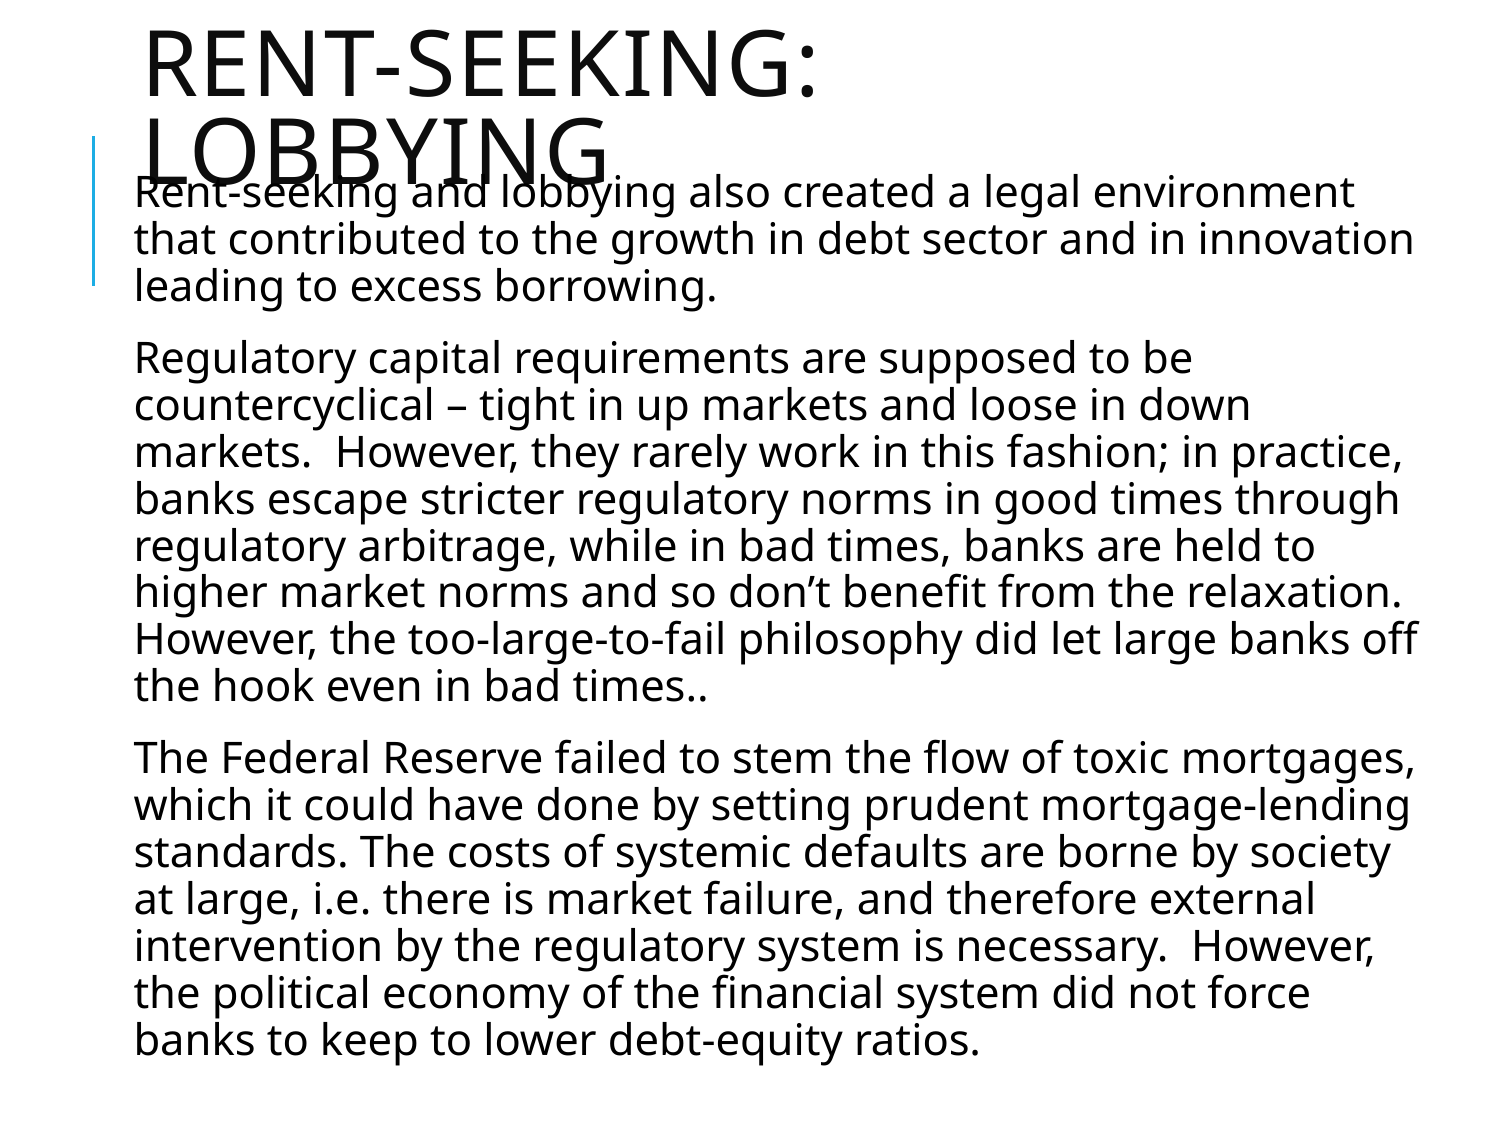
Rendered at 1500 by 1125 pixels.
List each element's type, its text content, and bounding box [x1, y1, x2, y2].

list Rent-seeking and lobbying also created a legal environment that contributed to the growth in debt sector and in innovation leading to excess borrowing. Regulatory capital requirements are supposed to be countercyclical – tight in up markets and loose in down markets. However, they rarely work in this fashion; in practice, banks escape stricter regulatory norms in good times through regulatory arbitrage, while in bad times, banks are held to higher market norms and so don’t benefit from the relaxation. However, the too-large-to-fail philosophy did let large banks off the hook even in bad times.. The Federal Reserve failed to stem the flow of toxic mortgages, which it could have done by setting prudent mortgage-lending standards. The costs of systemic defaults are borne by society at large, i.e. there is market failure, and therefore external intervention by the regulatory system is necessary. However, the political economy of the financial system did not force banks to keep to lower debt-equity ratios. [126, 162, 1438, 1075]
title Rent-seeking: Lobbying [126, 50, 1322, 162]
